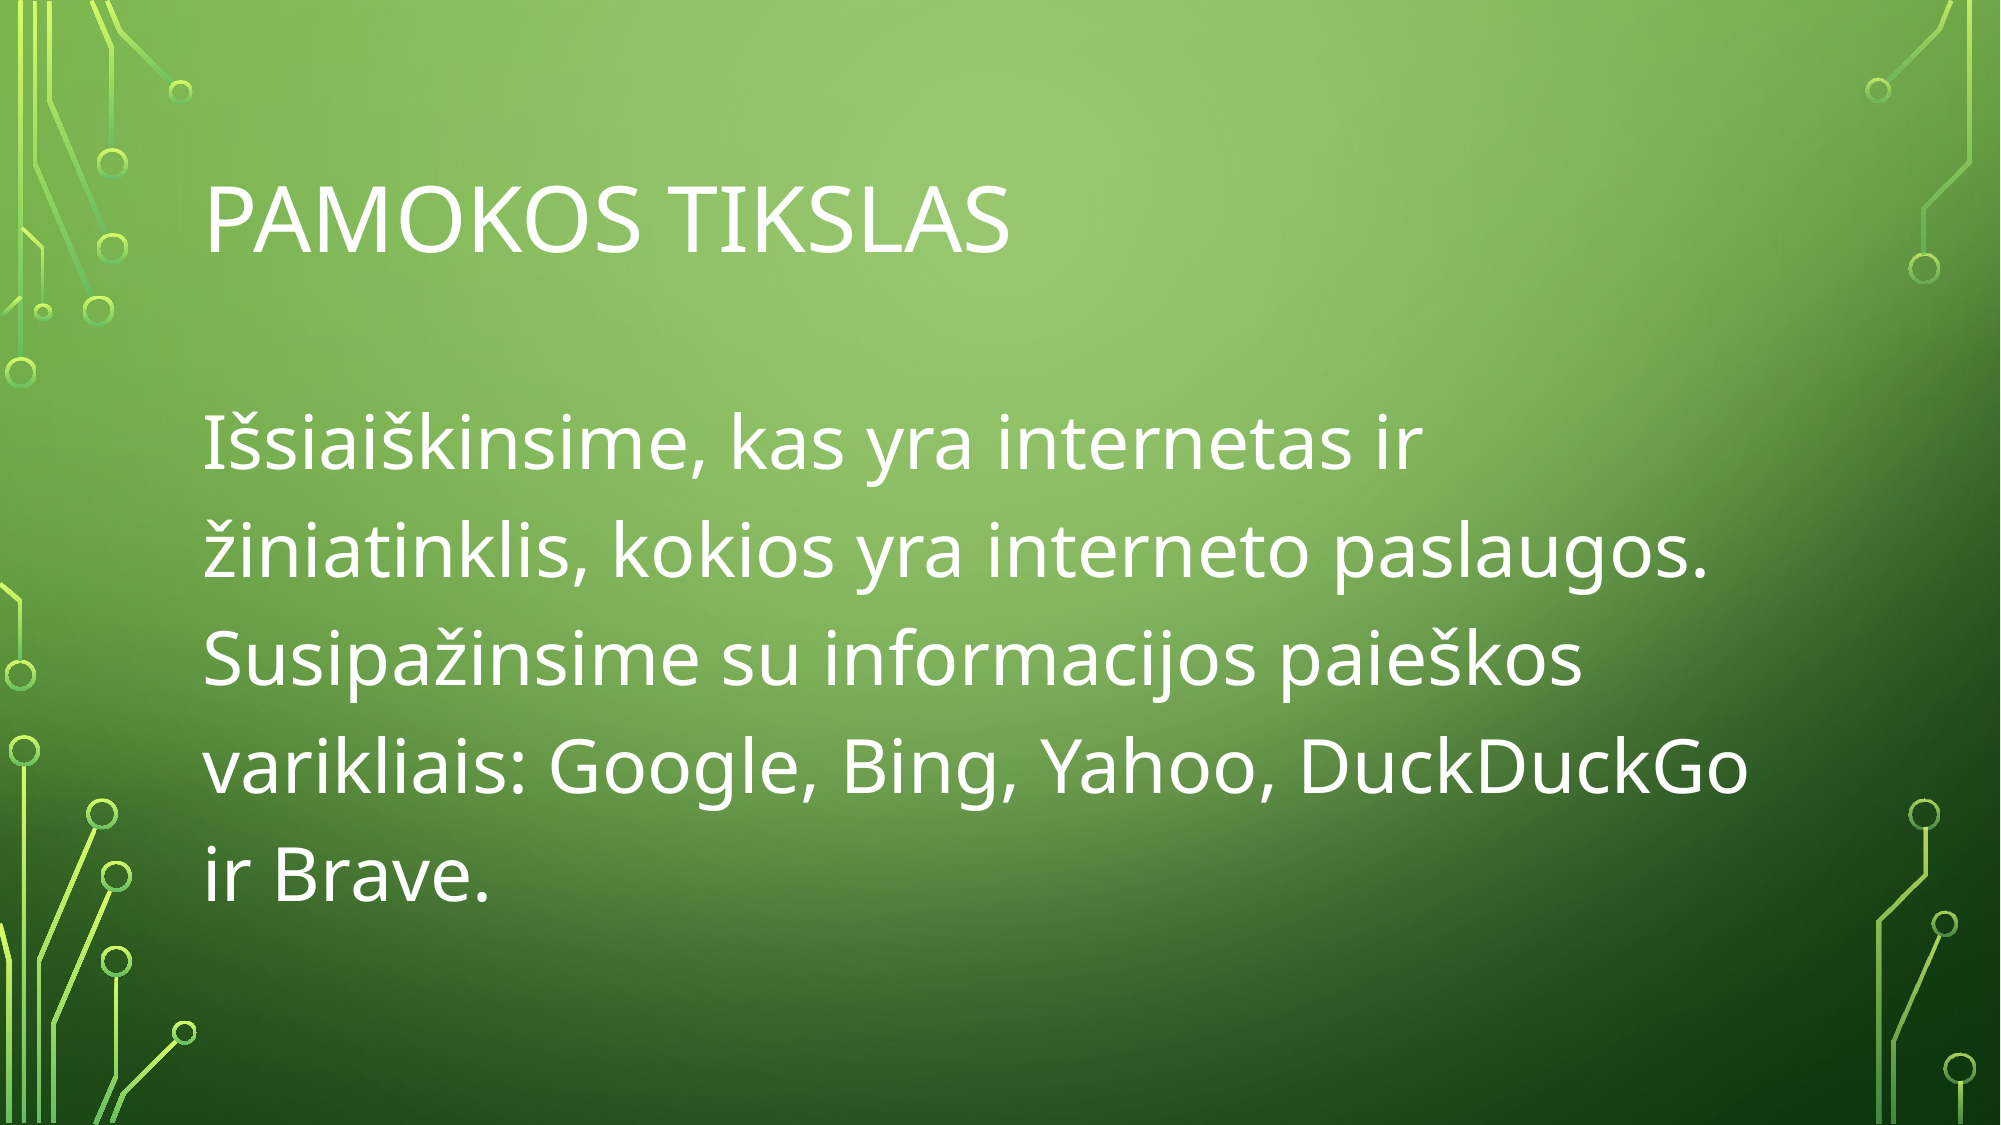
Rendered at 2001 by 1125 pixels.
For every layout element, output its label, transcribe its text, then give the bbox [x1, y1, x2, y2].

list Išsiaiškinsime, kas yra internetas ir žiniatinklis, kokios yra interneto paslaugos. Susipažinsime su informacijos paieškos varikliais: Google, Bing, Yahoo, DuckDuckGo ir Brave. [187, 369, 1813, 950]
title Pamokos tikslas [187, 101, 1813, 344]
